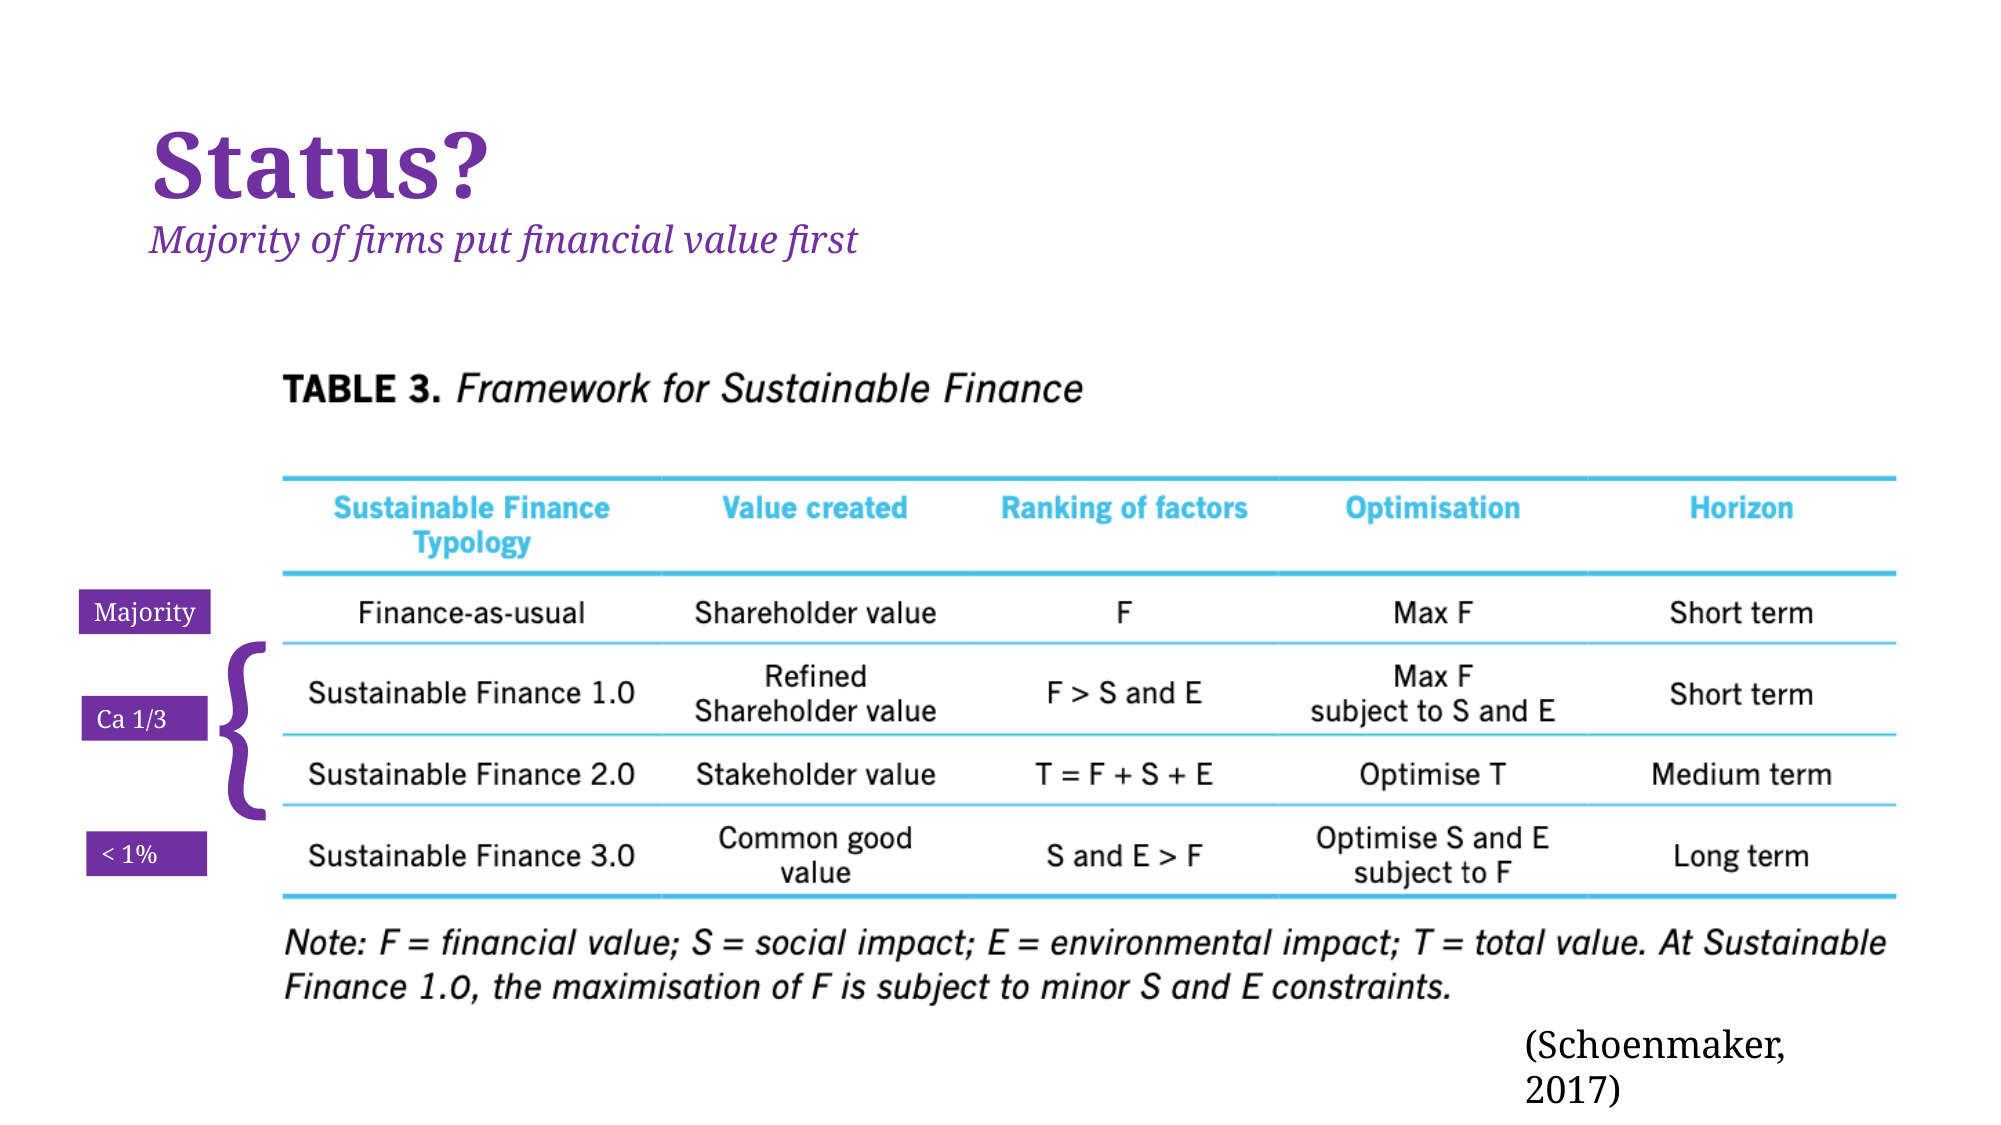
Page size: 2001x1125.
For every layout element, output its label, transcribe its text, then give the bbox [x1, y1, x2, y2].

text_box Majority [78, 589, 197, 635]
text_box Majority of firms put financial value first [134, 208, 875, 269]
text_box < 1% [86, 831, 208, 877]
text_box (Schoenmaker, 2017) [1509, 1075, 1903, 1118]
title Status? [137, 59, 1863, 278]
picture [239, 332, 2000, 1075]
text_box Ca 1/3 [81, 695, 197, 741]
text_box { [197, 577, 239, 842]
